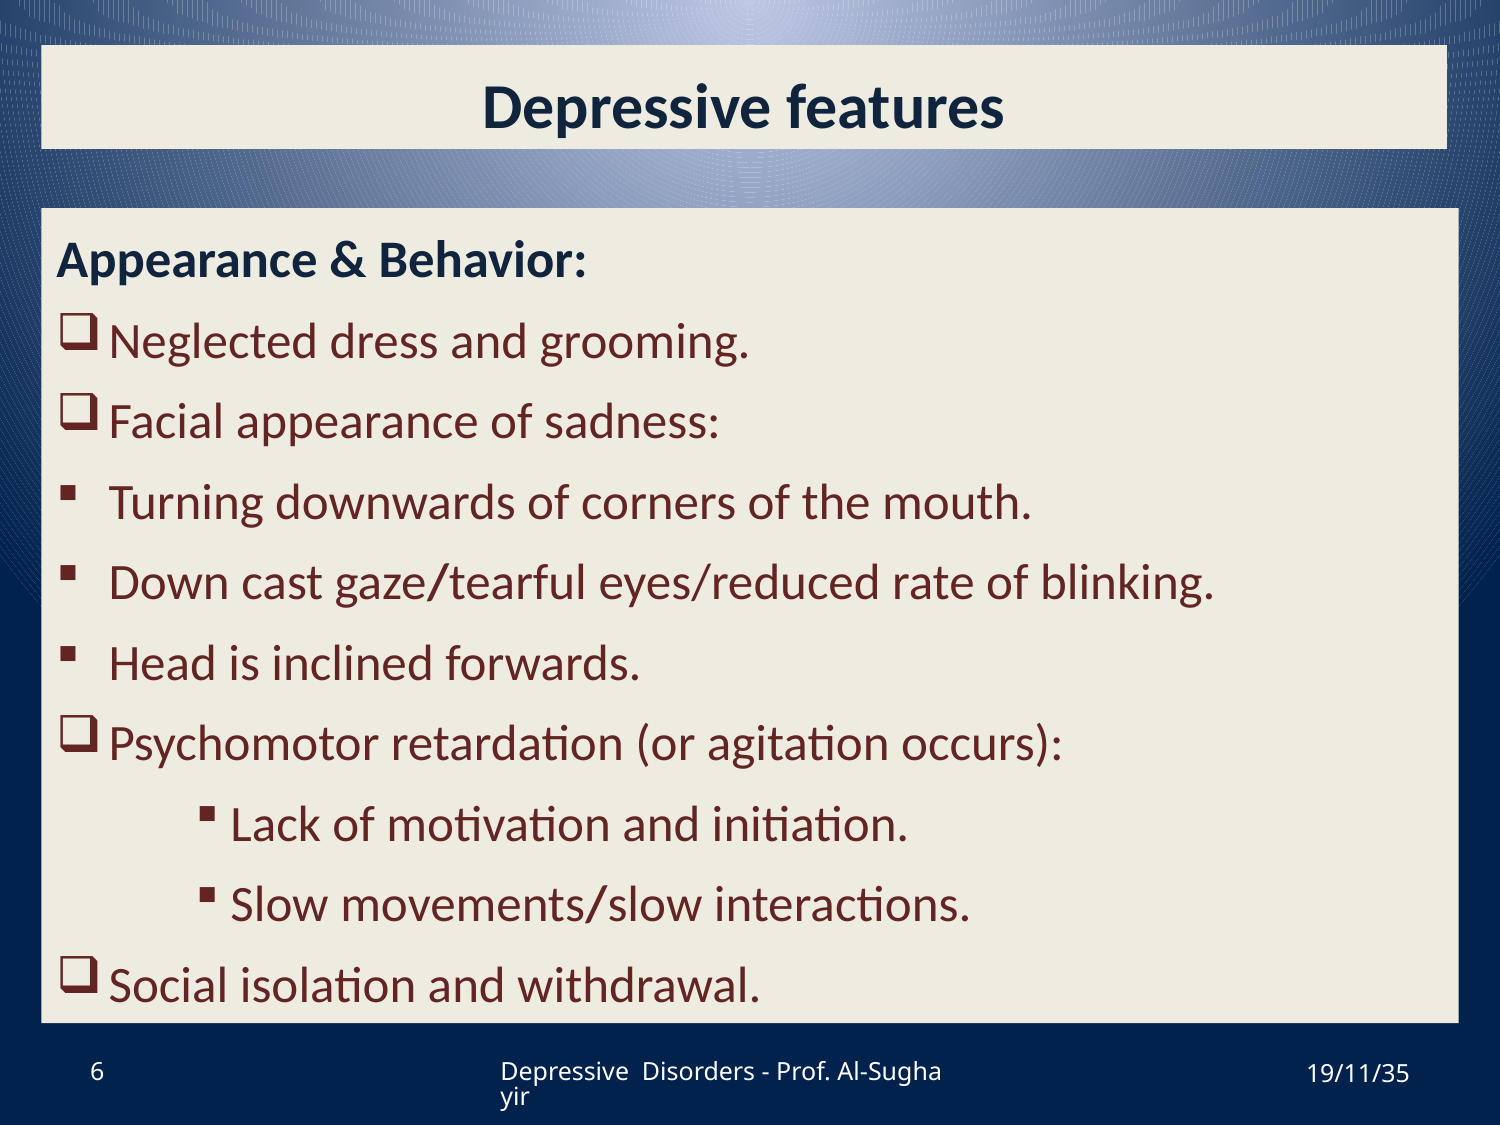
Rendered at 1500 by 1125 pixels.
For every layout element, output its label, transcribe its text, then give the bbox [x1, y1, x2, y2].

list Appearance & Behavior: Neglected dress and grooming. Facial appearance of sadness: Turning downwards of corners of the mouth. Down cast gaze/tearful eyes/reduced rate of blinking. Head is inclined forwards. Psychomotor retardation (or agitation occurs): Lack of motivation and initiation. Slow movements/slow interactions. Social isolation and withdrawal. [41, 208, 1459, 1024]
title Depressive features [41, 45, 1447, 149]
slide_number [1074, 1042, 1425, 1103]
footer Depressive Disorders - Prof. Al-Sughayir [512, 1042, 988, 1103]
slide_number 6 [75, 1042, 425, 1103]
